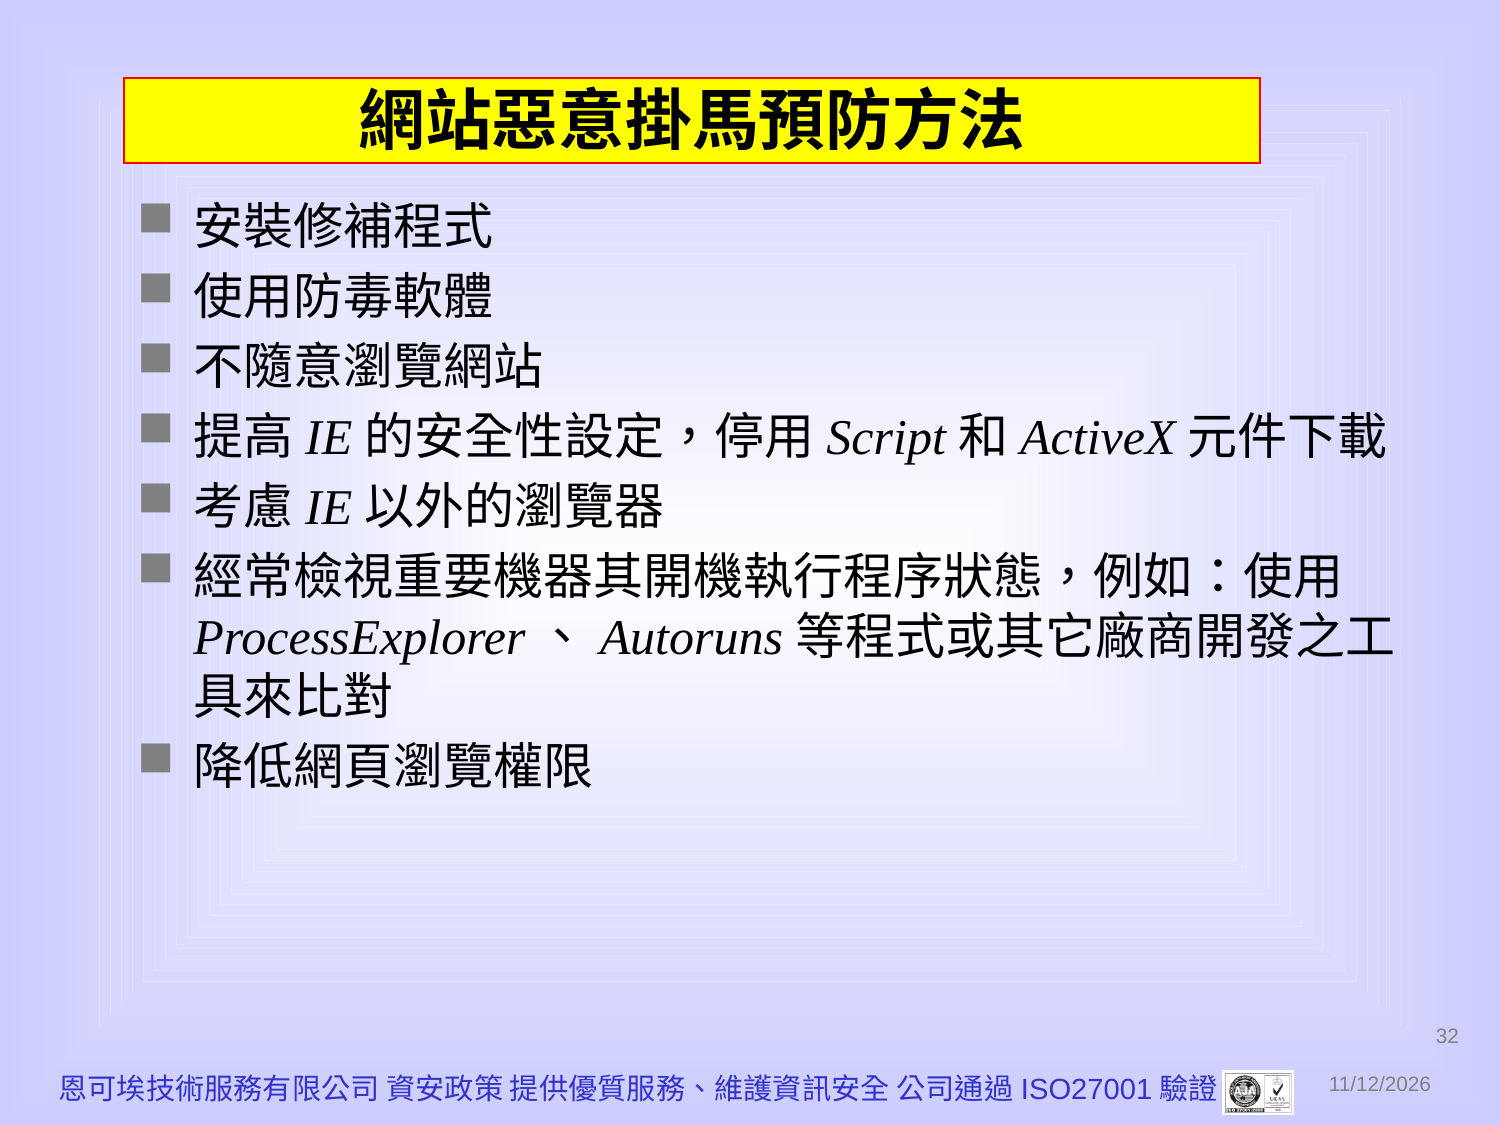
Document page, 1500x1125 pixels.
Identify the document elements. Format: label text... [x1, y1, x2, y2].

title 網站惡意掛馬預防方法 [123, 77, 1261, 164]
picture [1247, 1070, 1294, 1115]
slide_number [1328, 1070, 1495, 1108]
list 安裝修補程式 使用防毒軟體 不隨意瀏覽網站 提高IE的安全性設定，停用Script和ActiveX元件下載 考慮IE以外的瀏覽器 經常檢視重要機器其開機執行程序狀態，例如：使用ProcessExplorer、Autoruns等程式或其它廠商開發之工具來比對 降低網頁瀏覽權限 [136, 194, 1426, 901]
slide_number 32 [1364, 1022, 1460, 1059]
footer 恩可埃技術服務有限公司 資安政策 提供優質服務、維護資訊安全 公司通過ISO27001驗證 [29, 1049, 1247, 1125]
